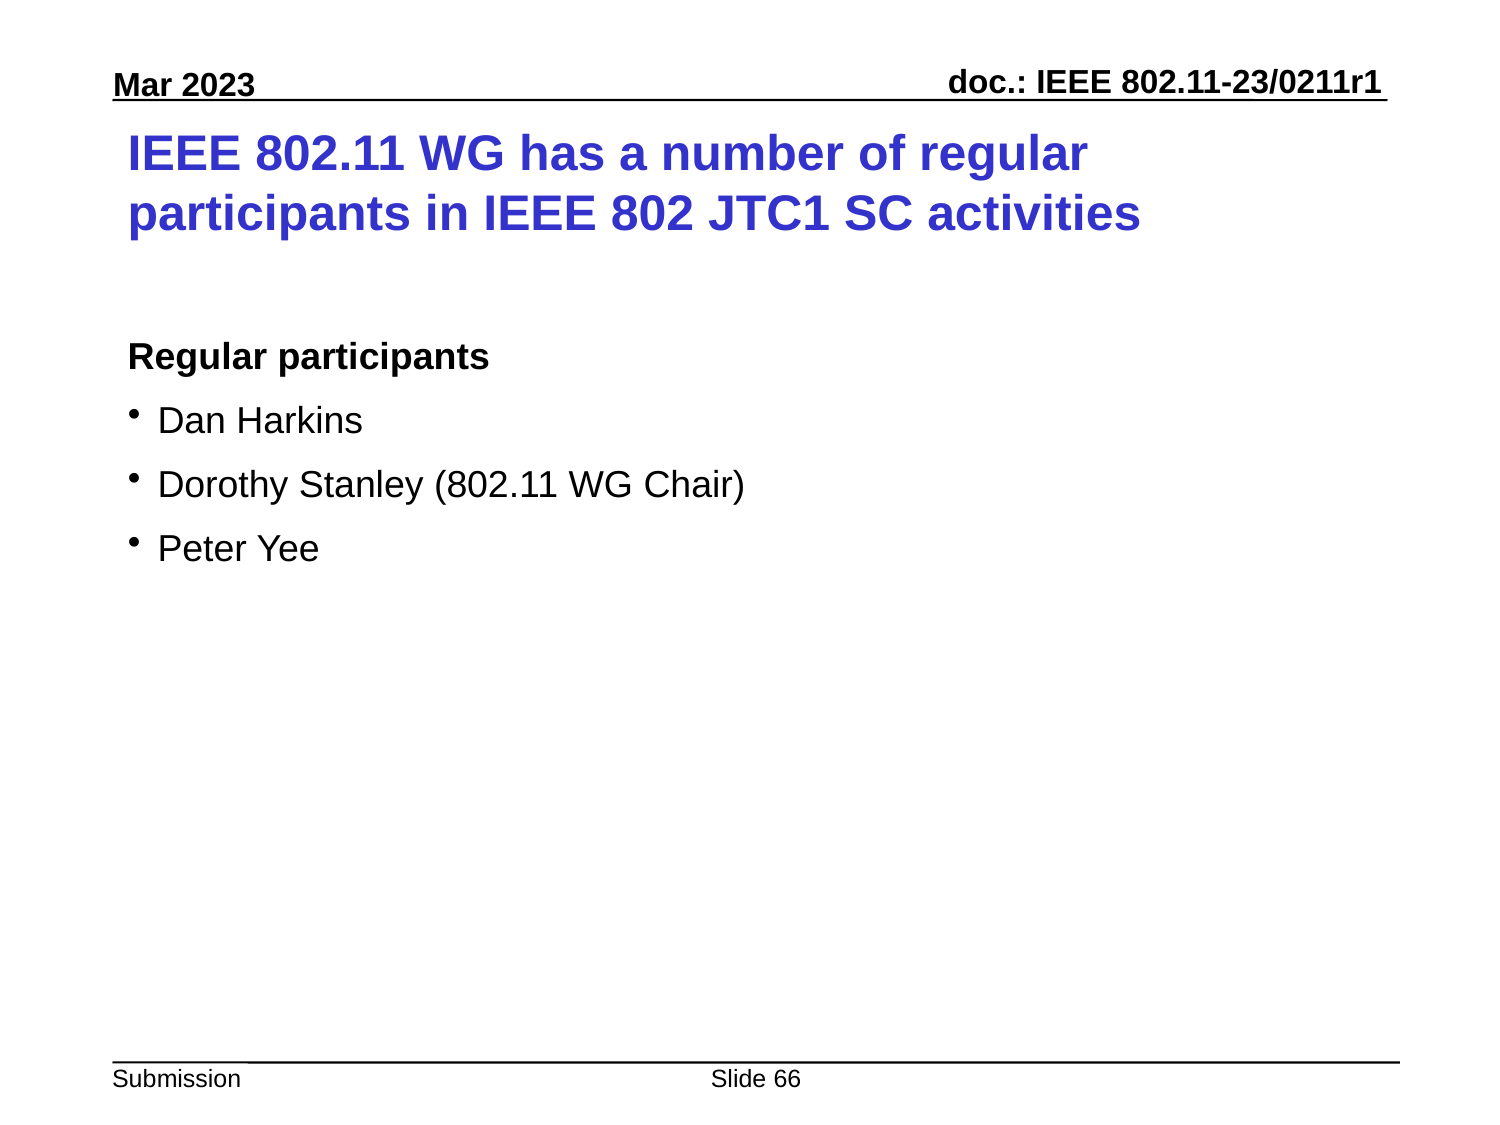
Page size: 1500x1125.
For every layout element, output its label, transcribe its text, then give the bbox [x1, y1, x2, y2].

list Regular participants Dan Harkins Dorothy Stanley (802.11 WG Chair) Peter Yee [112, 324, 1388, 1000]
title IEEE 802.11 WG has a number of regular participants in IEEE 802 JTC1 SC activities [112, 112, 1388, 288]
slide_number Slide 66 [709, 1061, 803, 1093]
